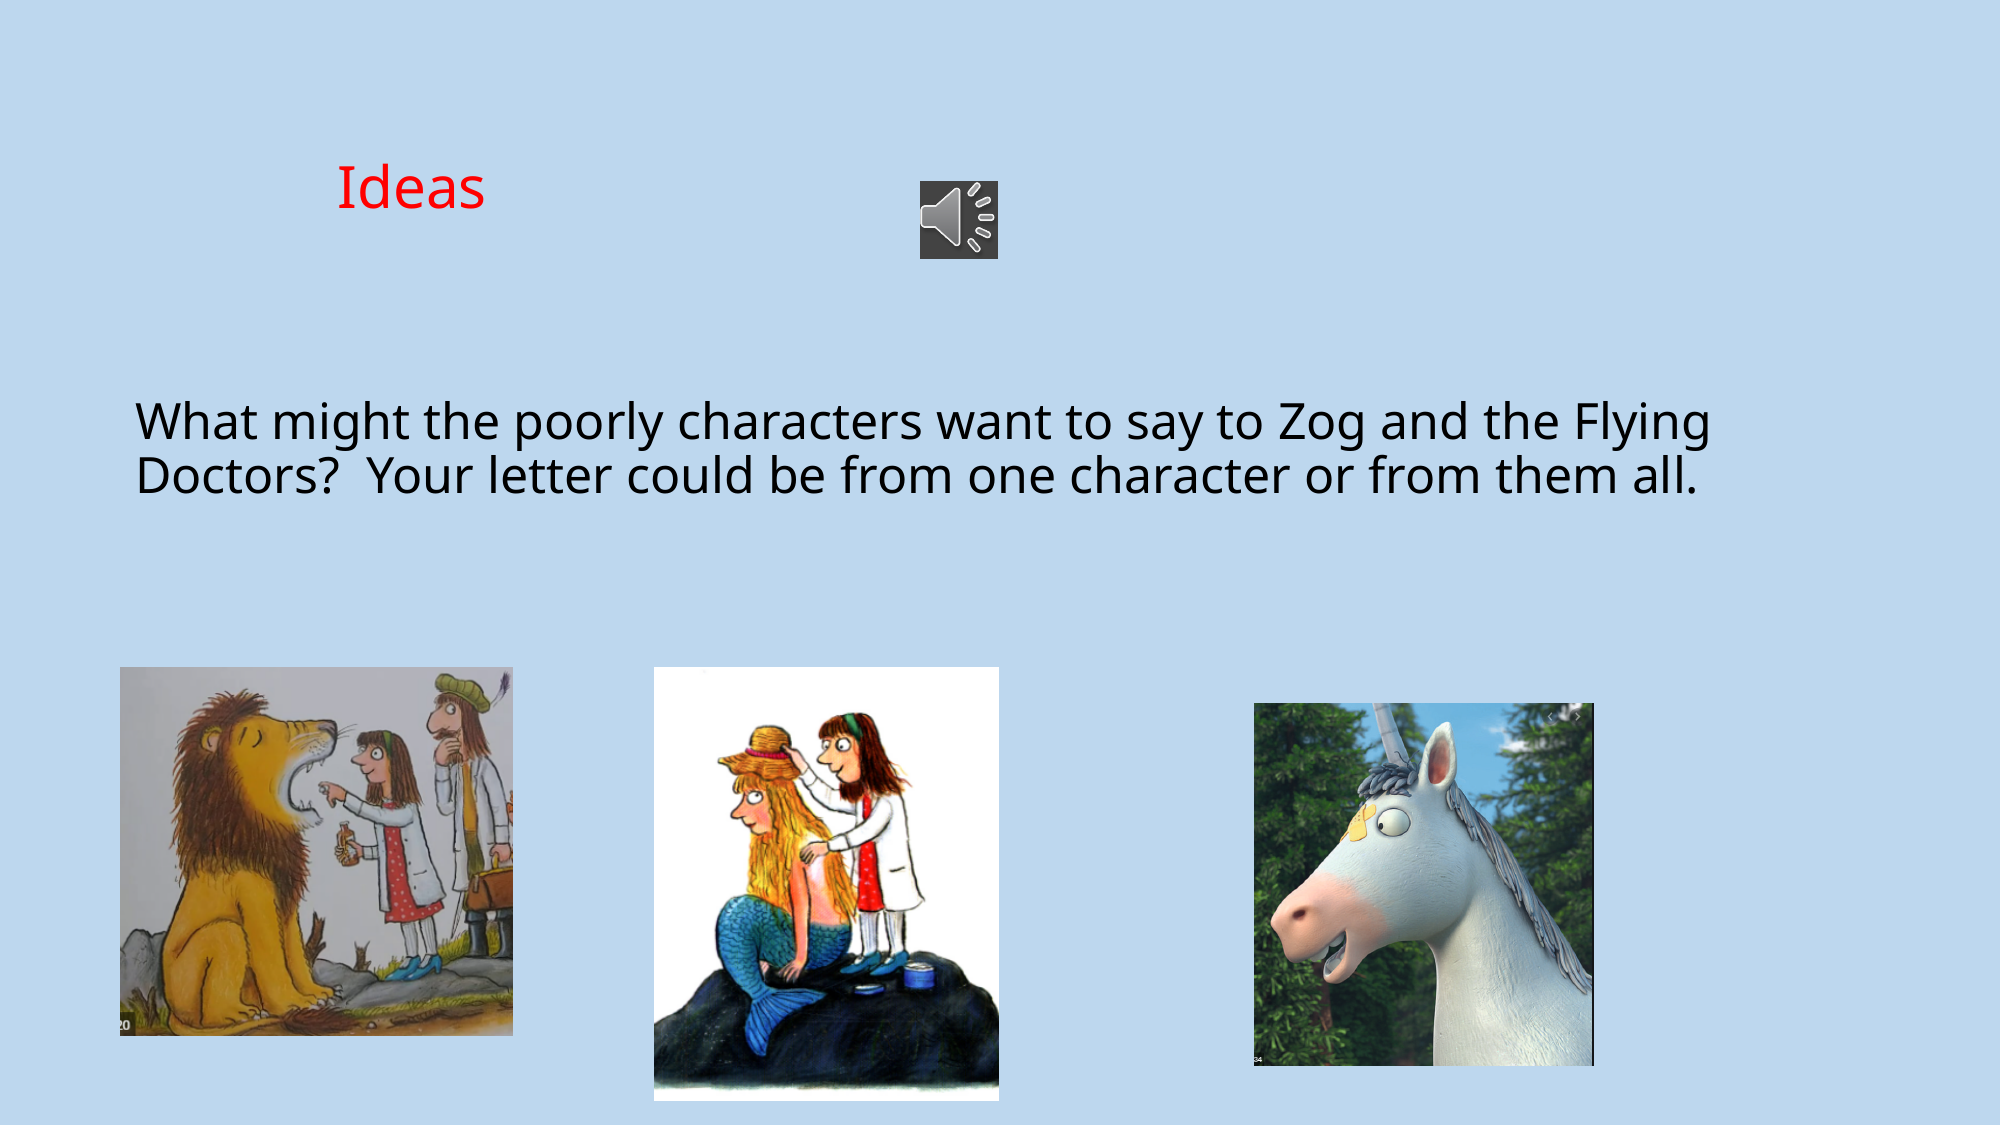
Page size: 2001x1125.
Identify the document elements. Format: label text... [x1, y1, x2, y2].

picture [119, 667, 513, 1036]
list What might the poorly characters want to say to Zog and the Flying Doctors? Your letter could be from one character or from them all. [120, 388, 1849, 923]
title Ideas [322, 62, 1703, 229]
picture [654, 667, 999, 1101]
picture [919, 179, 1000, 260]
picture [1254, 703, 1594, 1066]
